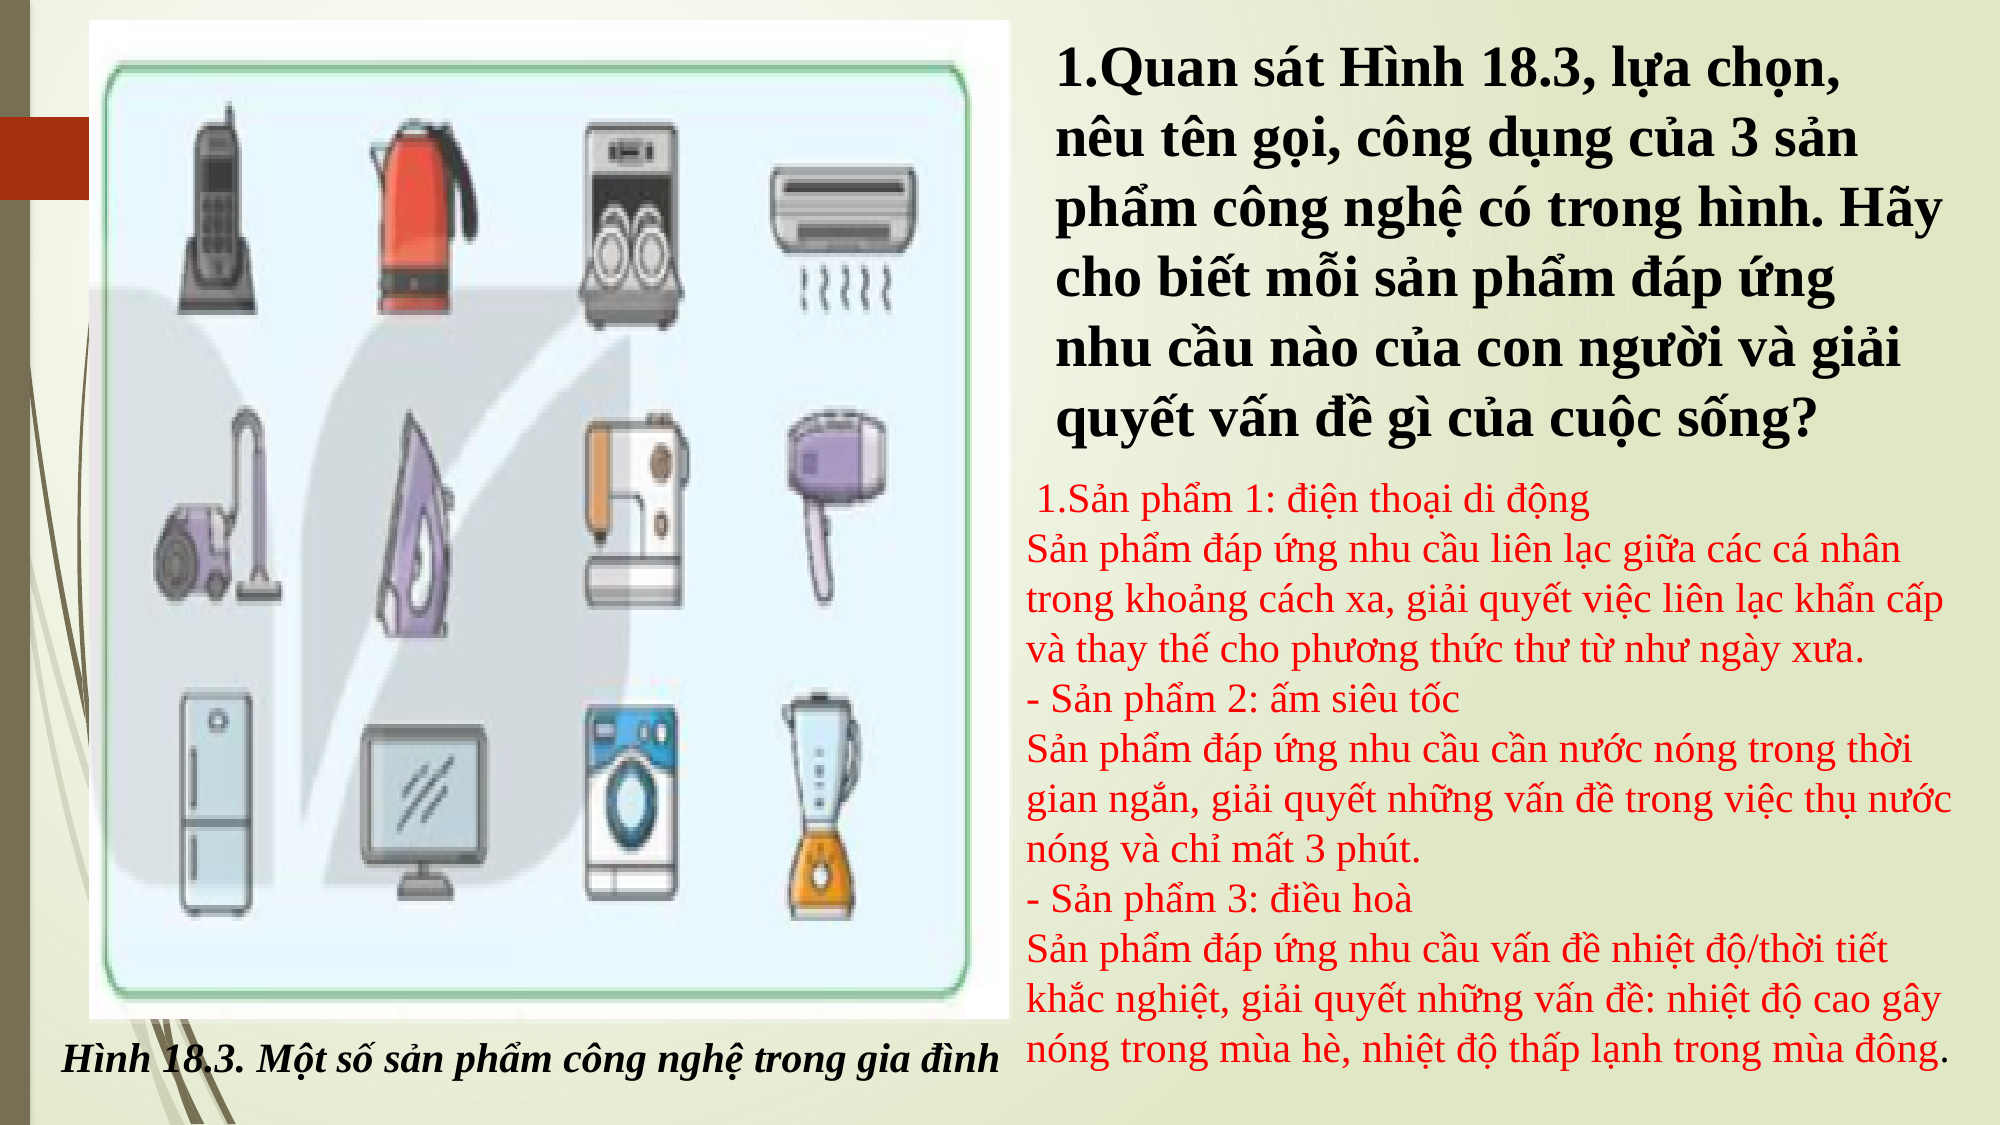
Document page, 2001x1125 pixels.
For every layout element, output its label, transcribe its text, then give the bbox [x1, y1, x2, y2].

picture [89, 20, 1012, 1024]
text_box 1.Quan sát Hình 18.3, lựa chọn, nêu tên gọi, công dụng của 3 sản phẩm công nghệ có trong hình. Hãy cho biết mỗi sản phẩm đáp ứng nhu cầu nào của con người và giải quyết vấn đề gì của cuộc sống? [1040, 20, 1960, 456]
text_box Hình 18.3. Một số sản phẩm công nghệ trong gia đình [46, 1023, 1103, 1089]
text_box 1.Sản phẩm 1: điện thoại di động Sản phẩm đáp ứng nhu cầu liên lạc giữa các cá nhân trong khoảng cách xa, giải quyết việc liên lạc khẩn cấp và thay thế cho phương thức thư từ như ngày xưa. - Sản phẩm 2: ấm siêu tốc Sản phẩm đáp ứng nhu cầu cần nước nóng trong thời gian ngắn, giải quyết những vấn đề trong việc thụ nước nóng và chỉ mất 3 phút. - Sản phẩm 3: điều hoà Sản phẩm đáp ứng nhu cầu vấn đề nhiệt độ/thời tiết khắc nghiệt, giải quyết những vấn đề: nhiệt độ cao gây nóng trong mùa hè, nhiệt độ thấp lạnh trong mùa đông. [1011, 463, 1981, 1079]
